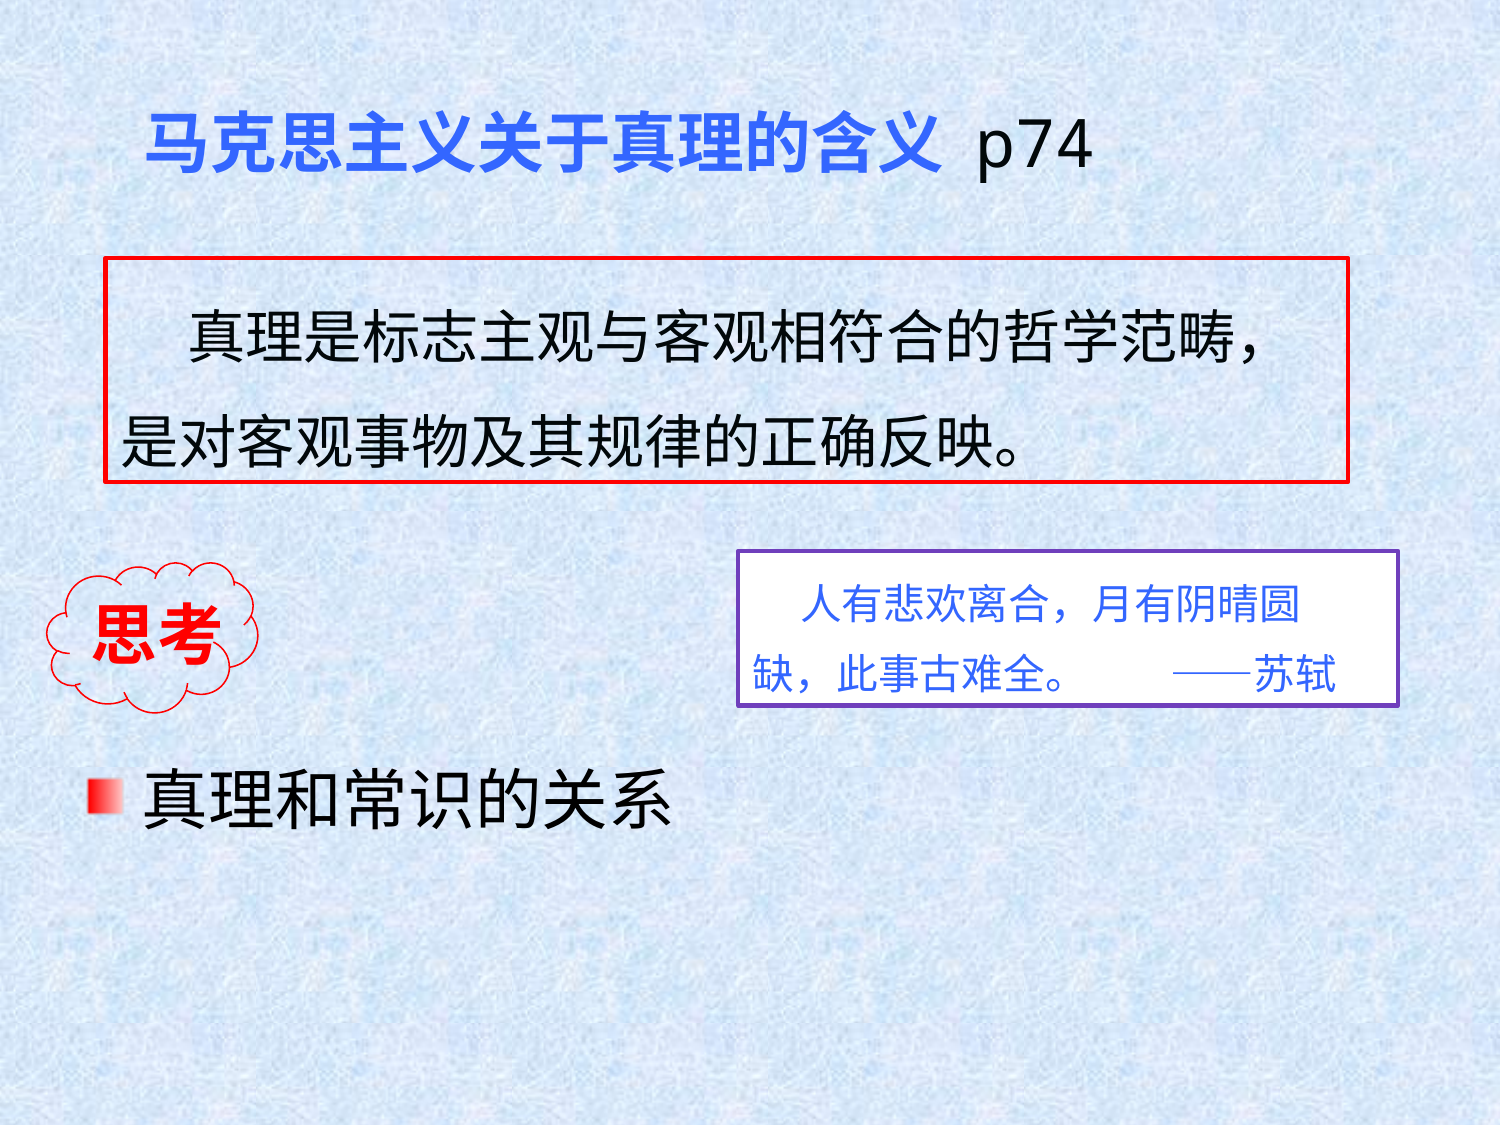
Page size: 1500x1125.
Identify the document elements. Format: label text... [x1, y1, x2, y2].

picture [0, 0, 1500, 1125]
text_box 真理是标志主观与客观相符合的哲学范畴，是对客观事物及其规律的正确反映。 [103, 256, 1350, 484]
text_box 人有悲欢离合，月有阴晴圆缺，此事古难全。 ——苏轼 [736, 549, 1400, 708]
text_box 马克思主义关于真理的含义 p74 [128, 93, 1336, 189]
text_box 思考 [46, 562, 258, 713]
list 真理和常识的关系 [70, 749, 716, 863]
